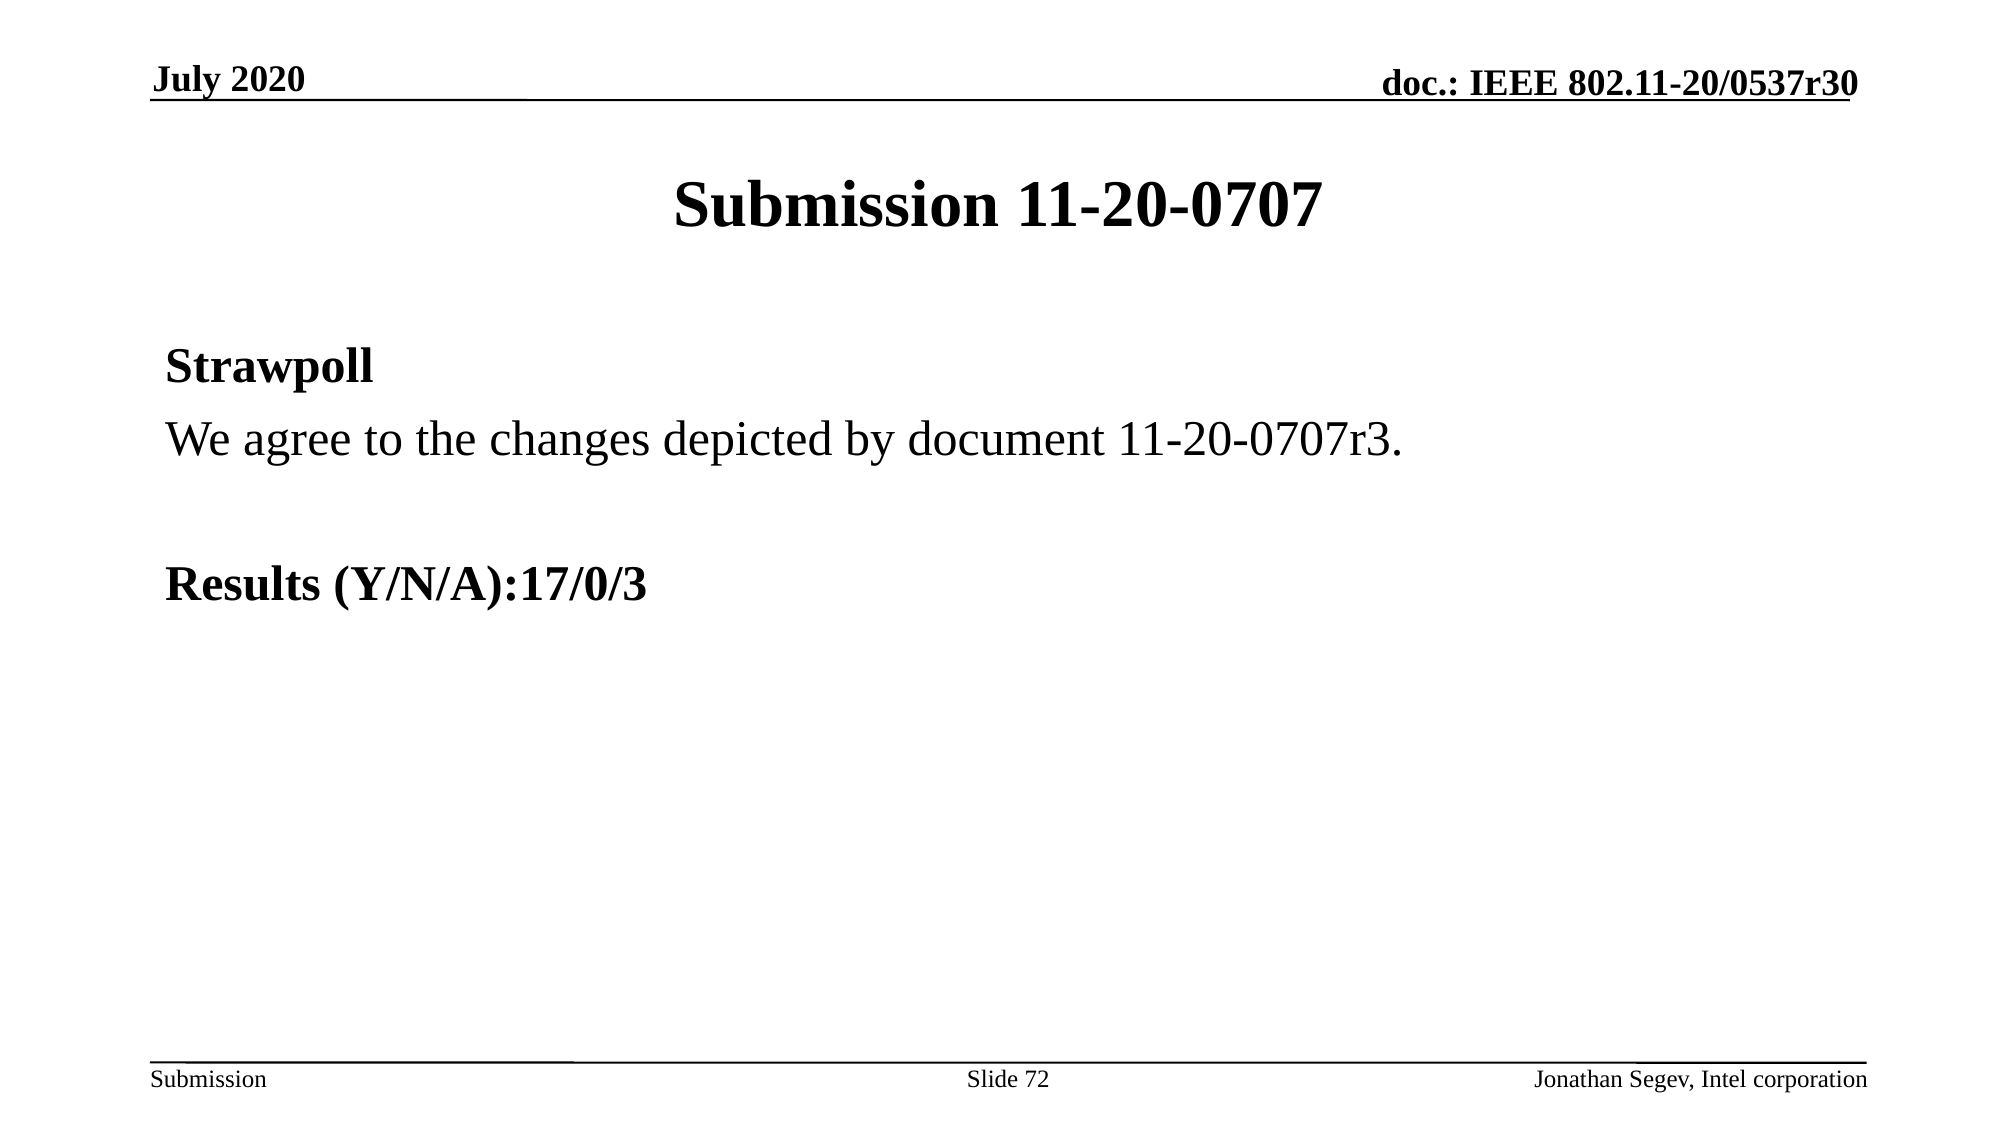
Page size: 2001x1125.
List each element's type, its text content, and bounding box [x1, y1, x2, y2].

slide_number Slide 72 [950, 1061, 1067, 1123]
title Submission 11-20-0707 [149, 112, 1850, 288]
list Strawpoll We agree to the changes depicted by document 11-20-0707r3. Results (Y/N/A):17/0/3 [149, 324, 1850, 1000]
footer Jonathan Segev, Intel corporation [1171, 1061, 1869, 1093]
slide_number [152, 54, 563, 100]
